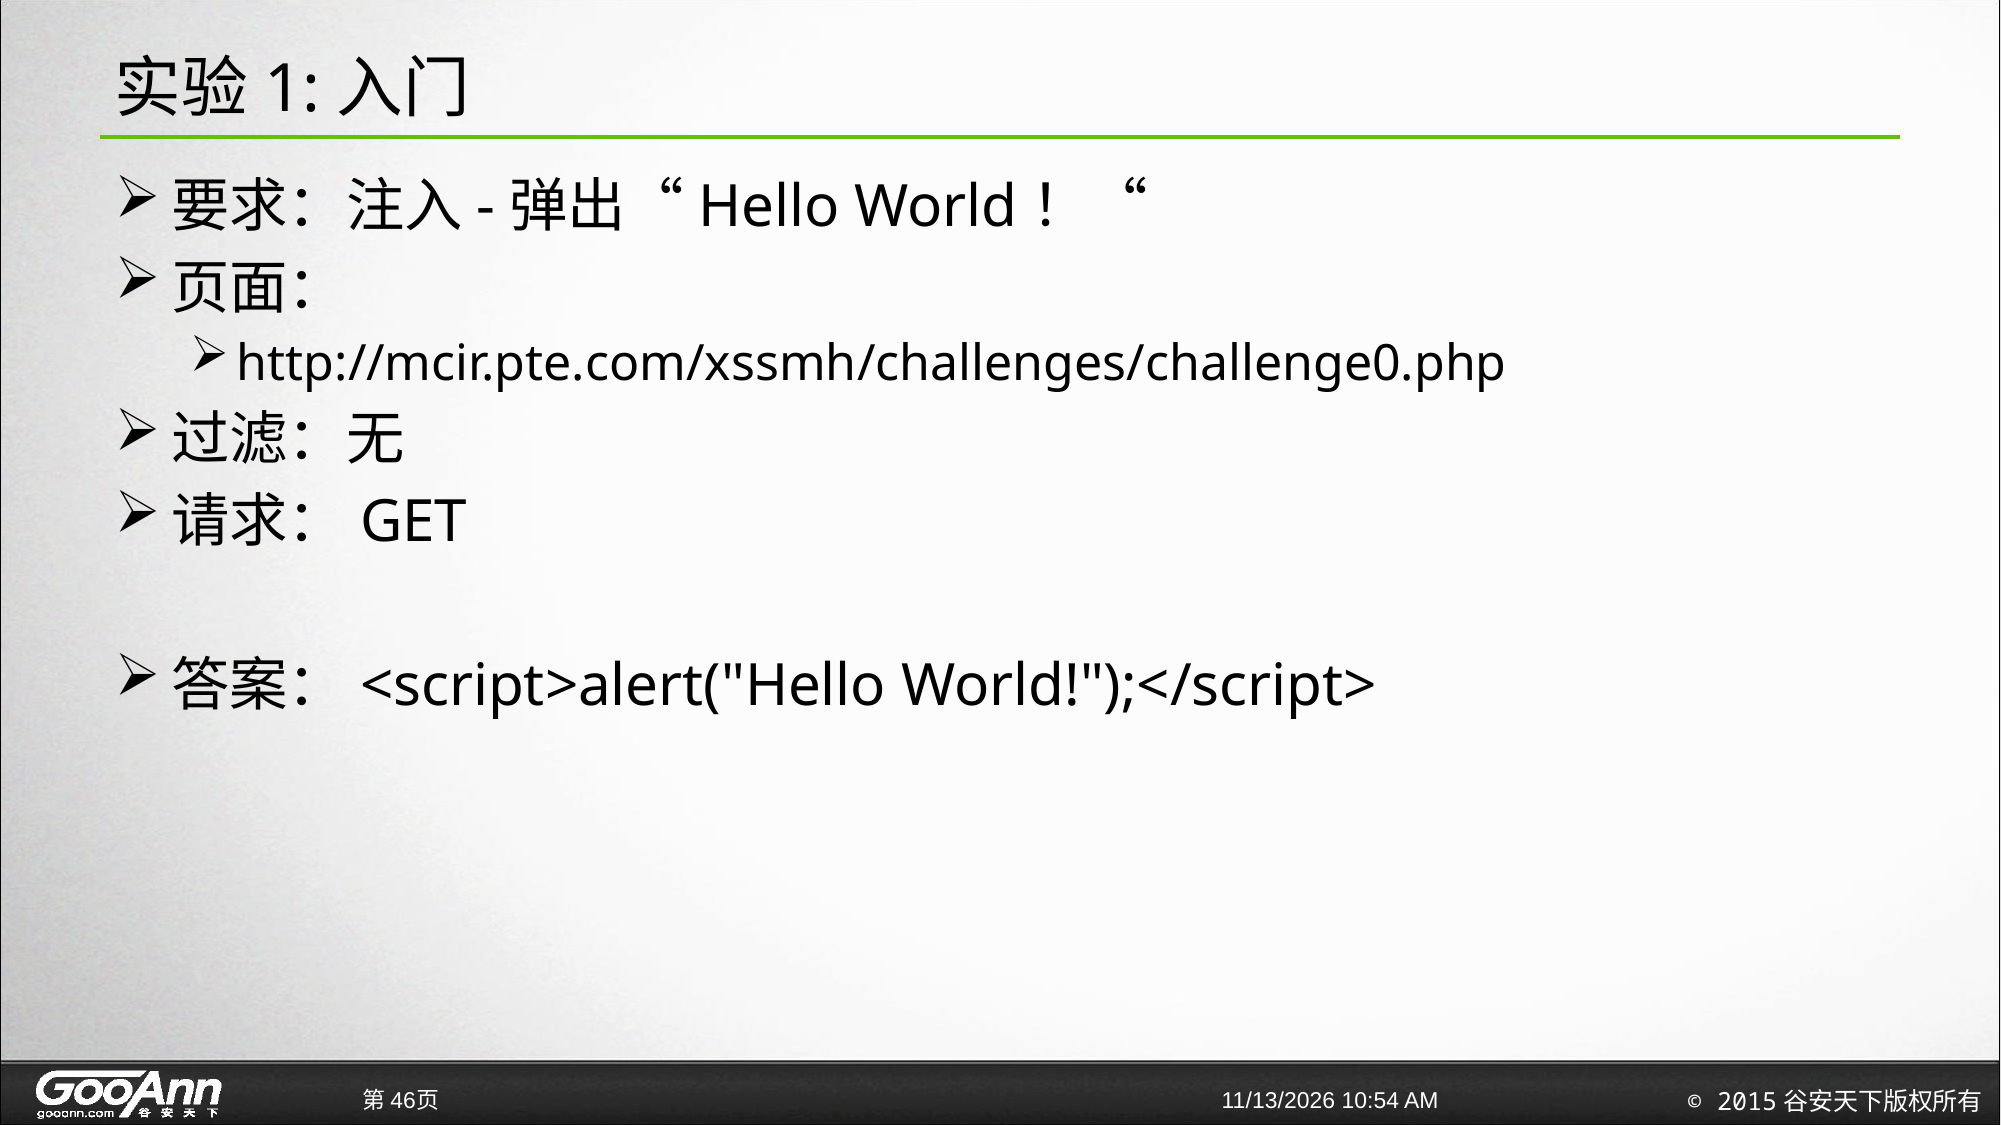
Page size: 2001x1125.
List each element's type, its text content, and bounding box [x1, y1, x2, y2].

title 实验1:入门 [99, 45, 1900, 126]
list 要求：注入-弹出“Hello World！“ 页面： http://mcir.pte.com/xssmh/challenges/challenge0.php 过滤：无 请求：GET 答案：<script>alert("Hello World!");</script> [99, 160, 1900, 1005]
picture [0, 0, 2001, 1125]
